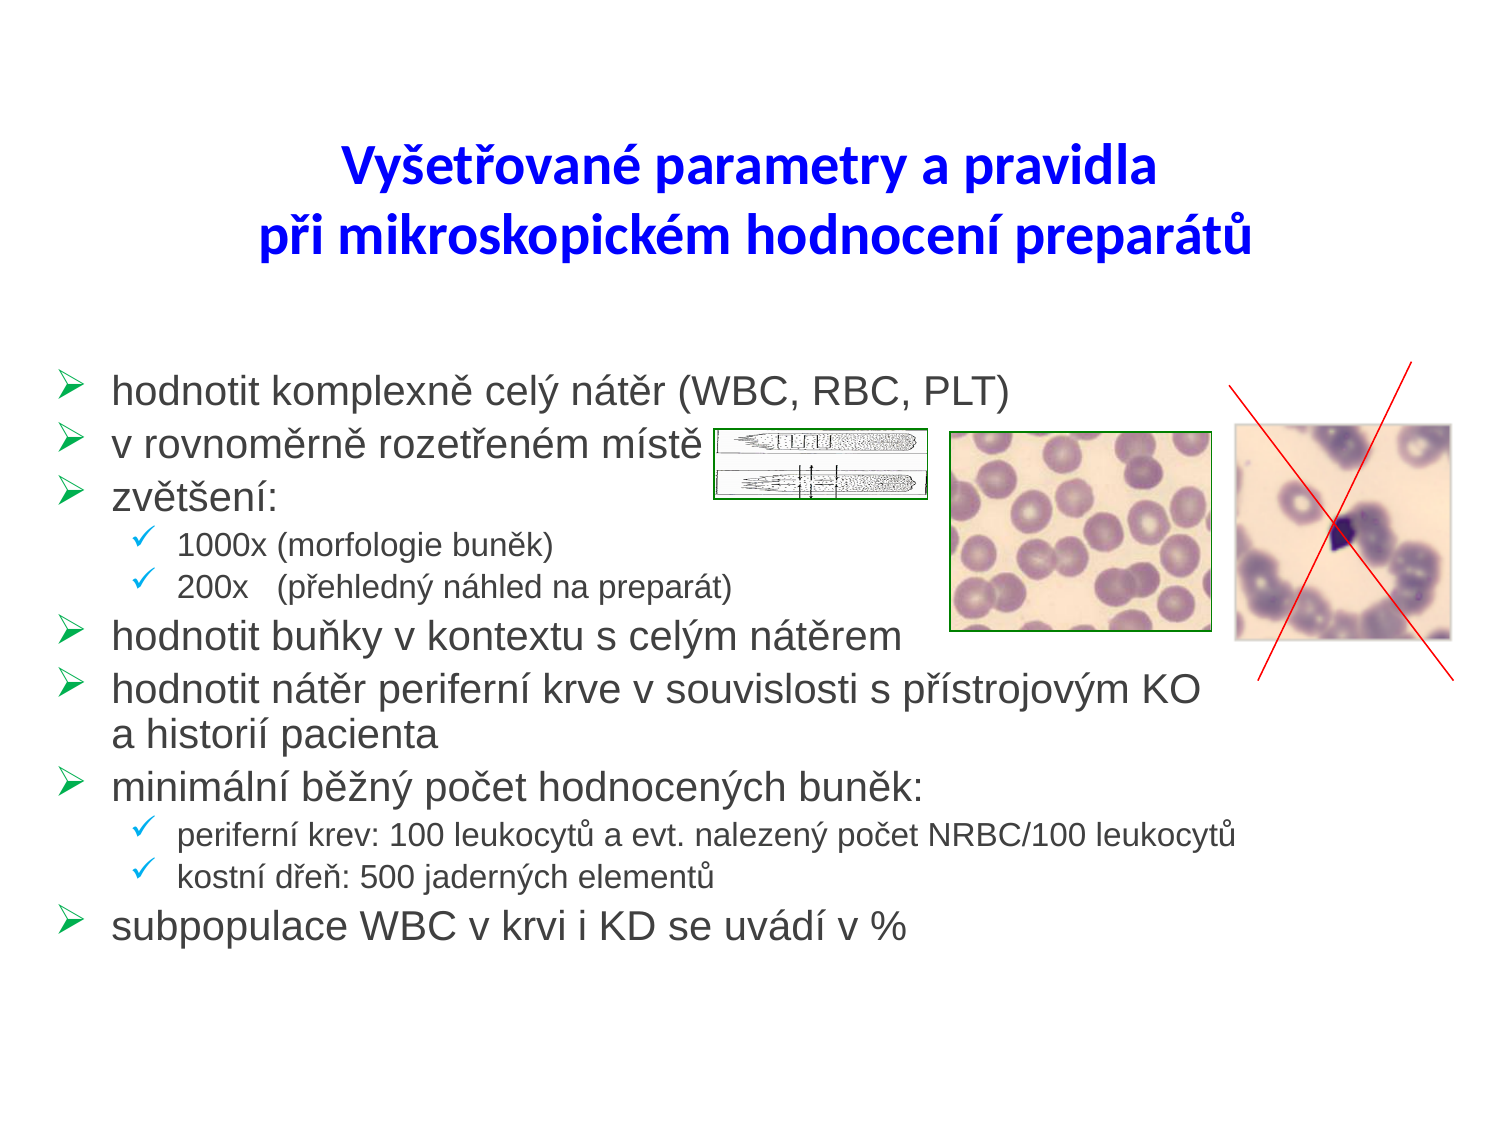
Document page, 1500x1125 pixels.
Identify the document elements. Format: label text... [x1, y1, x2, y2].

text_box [1415, 385, 1454, 681]
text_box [1257, 361, 1412, 681]
picture [714, 429, 928, 499]
picture [950, 432, 1211, 631]
list hodnotit komplexně celý nátěr (WBC, RBC, PLT) v rovnoměrně rozetřeném místě zvětšení: 1000x (morfologie buněk) 200x (přehledný náhled na preparát) hodnotit buňky v kontextu s celým nátěrem hodnotit nátěr periferní krve v souvislosti s přístrojovým KO a historií pacienta minimální běžný počet hodnocených buněk: periferní krev: 100 leukocytů a evt. nalezený počet NRBC/100 leukocytů kostní dřeň: 500 jaderných elementů subpopulace WBC v krvi i KD se uvádí v % [39, 361, 1365, 1012]
title Vyšetřované parametry a pravidla při mikroskopickém hodnocení preparátů [112, 101, 1388, 291]
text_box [1228, 385, 1252, 681]
